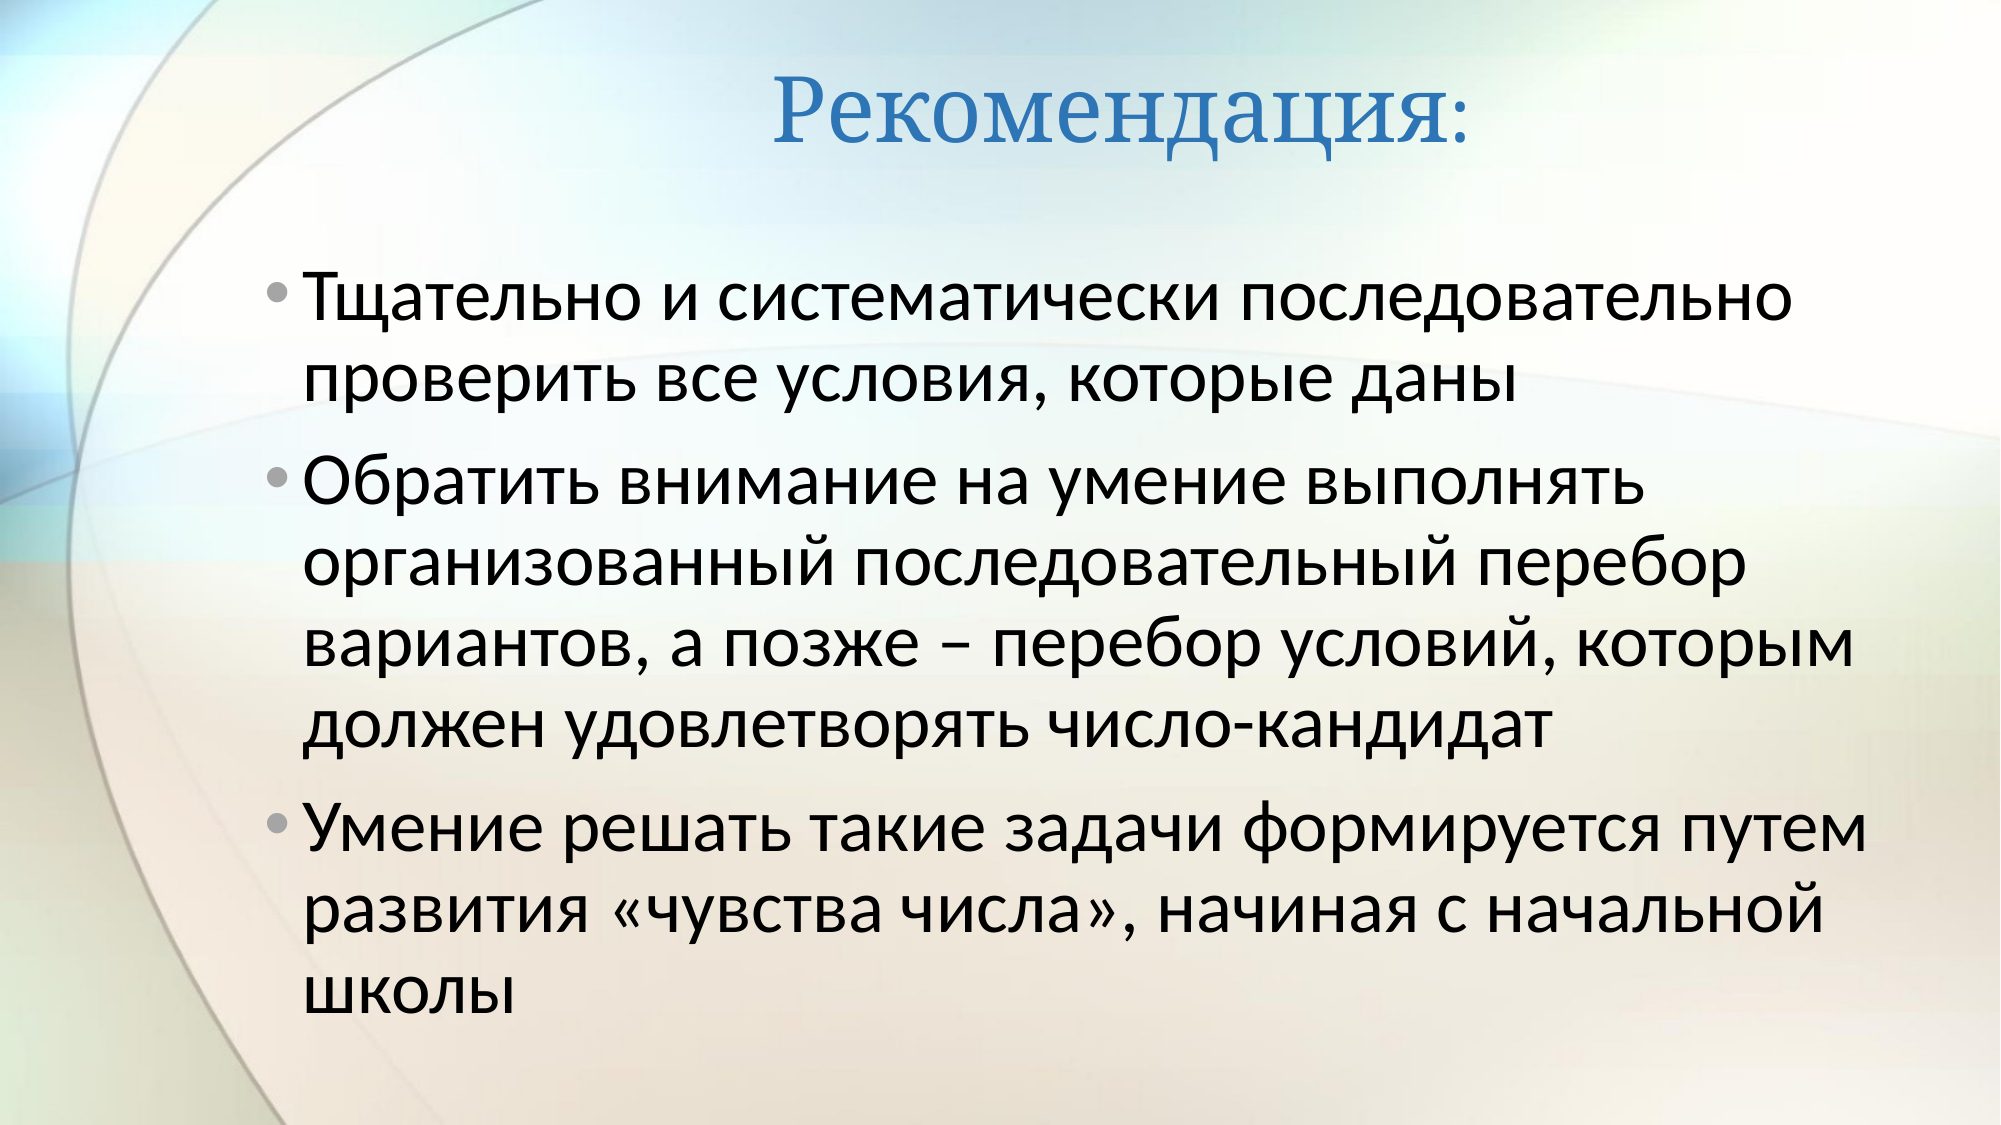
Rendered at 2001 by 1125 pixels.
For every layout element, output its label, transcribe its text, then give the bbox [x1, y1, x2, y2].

title Рекомендация: [381, 0, 1863, 212]
list Тщательно и систематически последовательно проверить все условия, которые даны Обратить внимание на умение выполнять организованный последовательный перебор вариантов, а позже – перебор условий, которым должен удовлетворять число-кандидат Умение решать такие задачи формируется путем развития «чувства числа», начиная с начальной школы [249, 248, 1994, 1103]
picture [0, 0, 2001, 1125]
